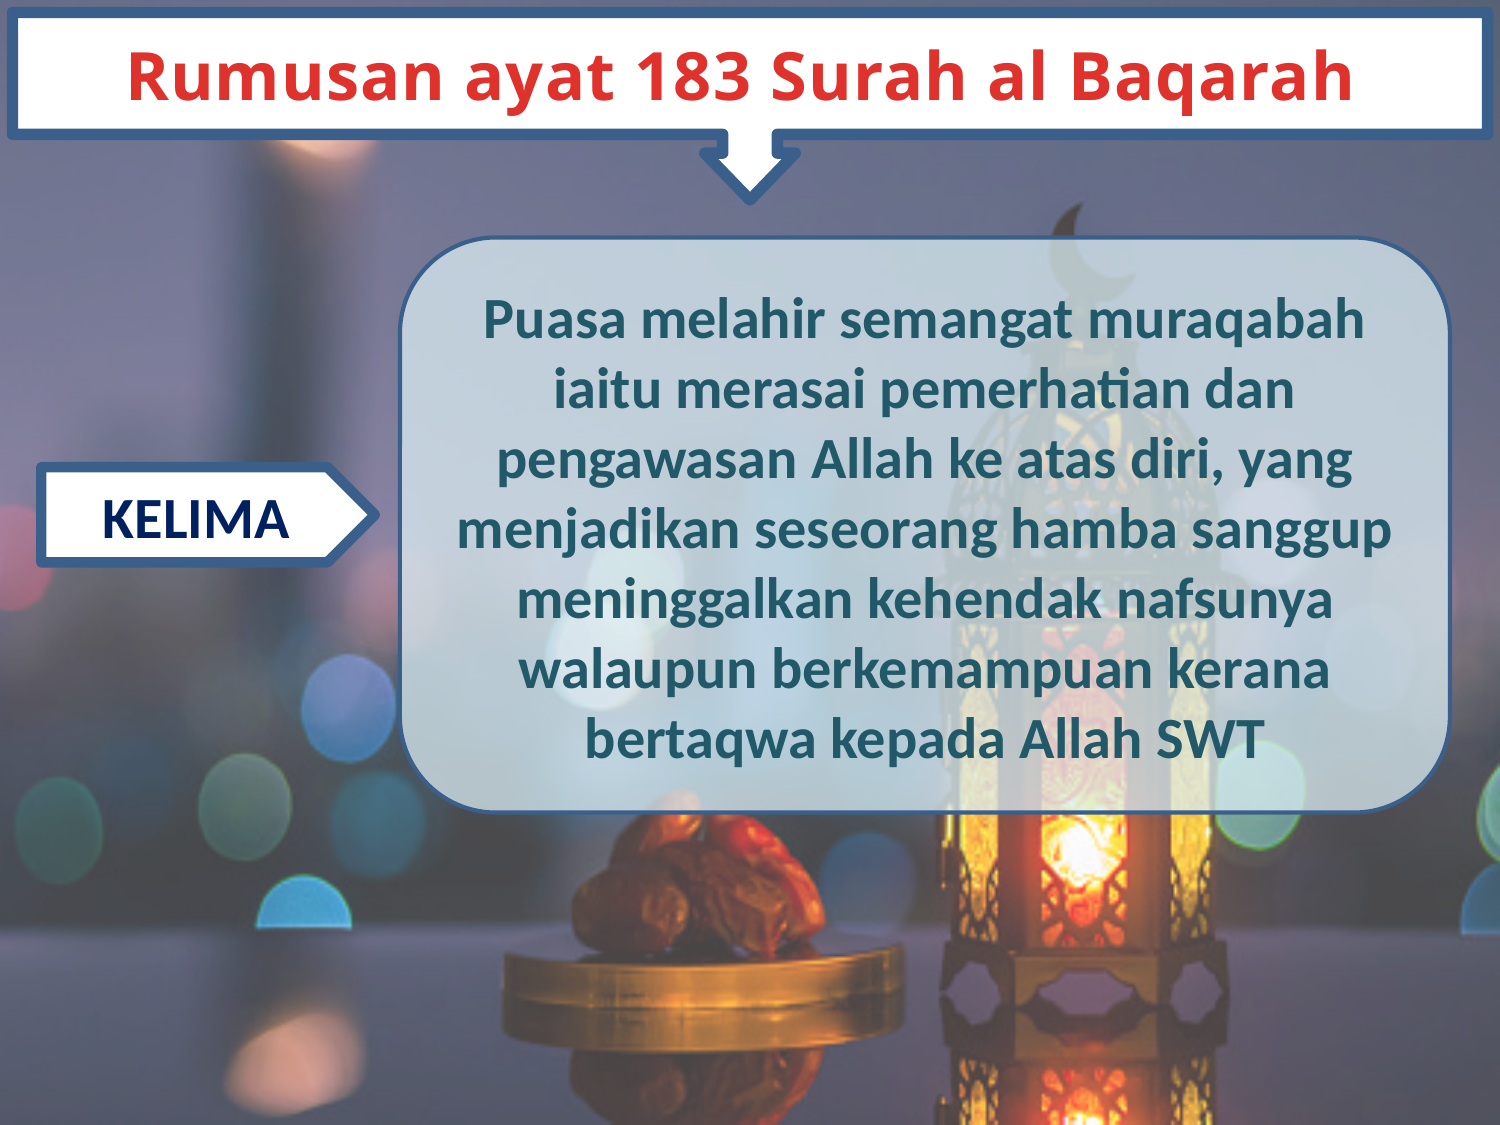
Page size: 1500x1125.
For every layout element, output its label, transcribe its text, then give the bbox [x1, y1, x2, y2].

text_box KELIMA [39, 465, 378, 565]
text_box Rumusan ayat 183 Surah al Baqarah [10, 10, 1490, 203]
text_box Puasa melahir semangat muraqabah iaitu merasai pemerhatian dan pengawasan Allah ke atas diri, yang menjadikan seseorang hamba sanggup meninggalkan kehendak nafsunya walaupun berkemampuan kerana bertaqwa kepada Allah SWT [397, 235, 1453, 815]
